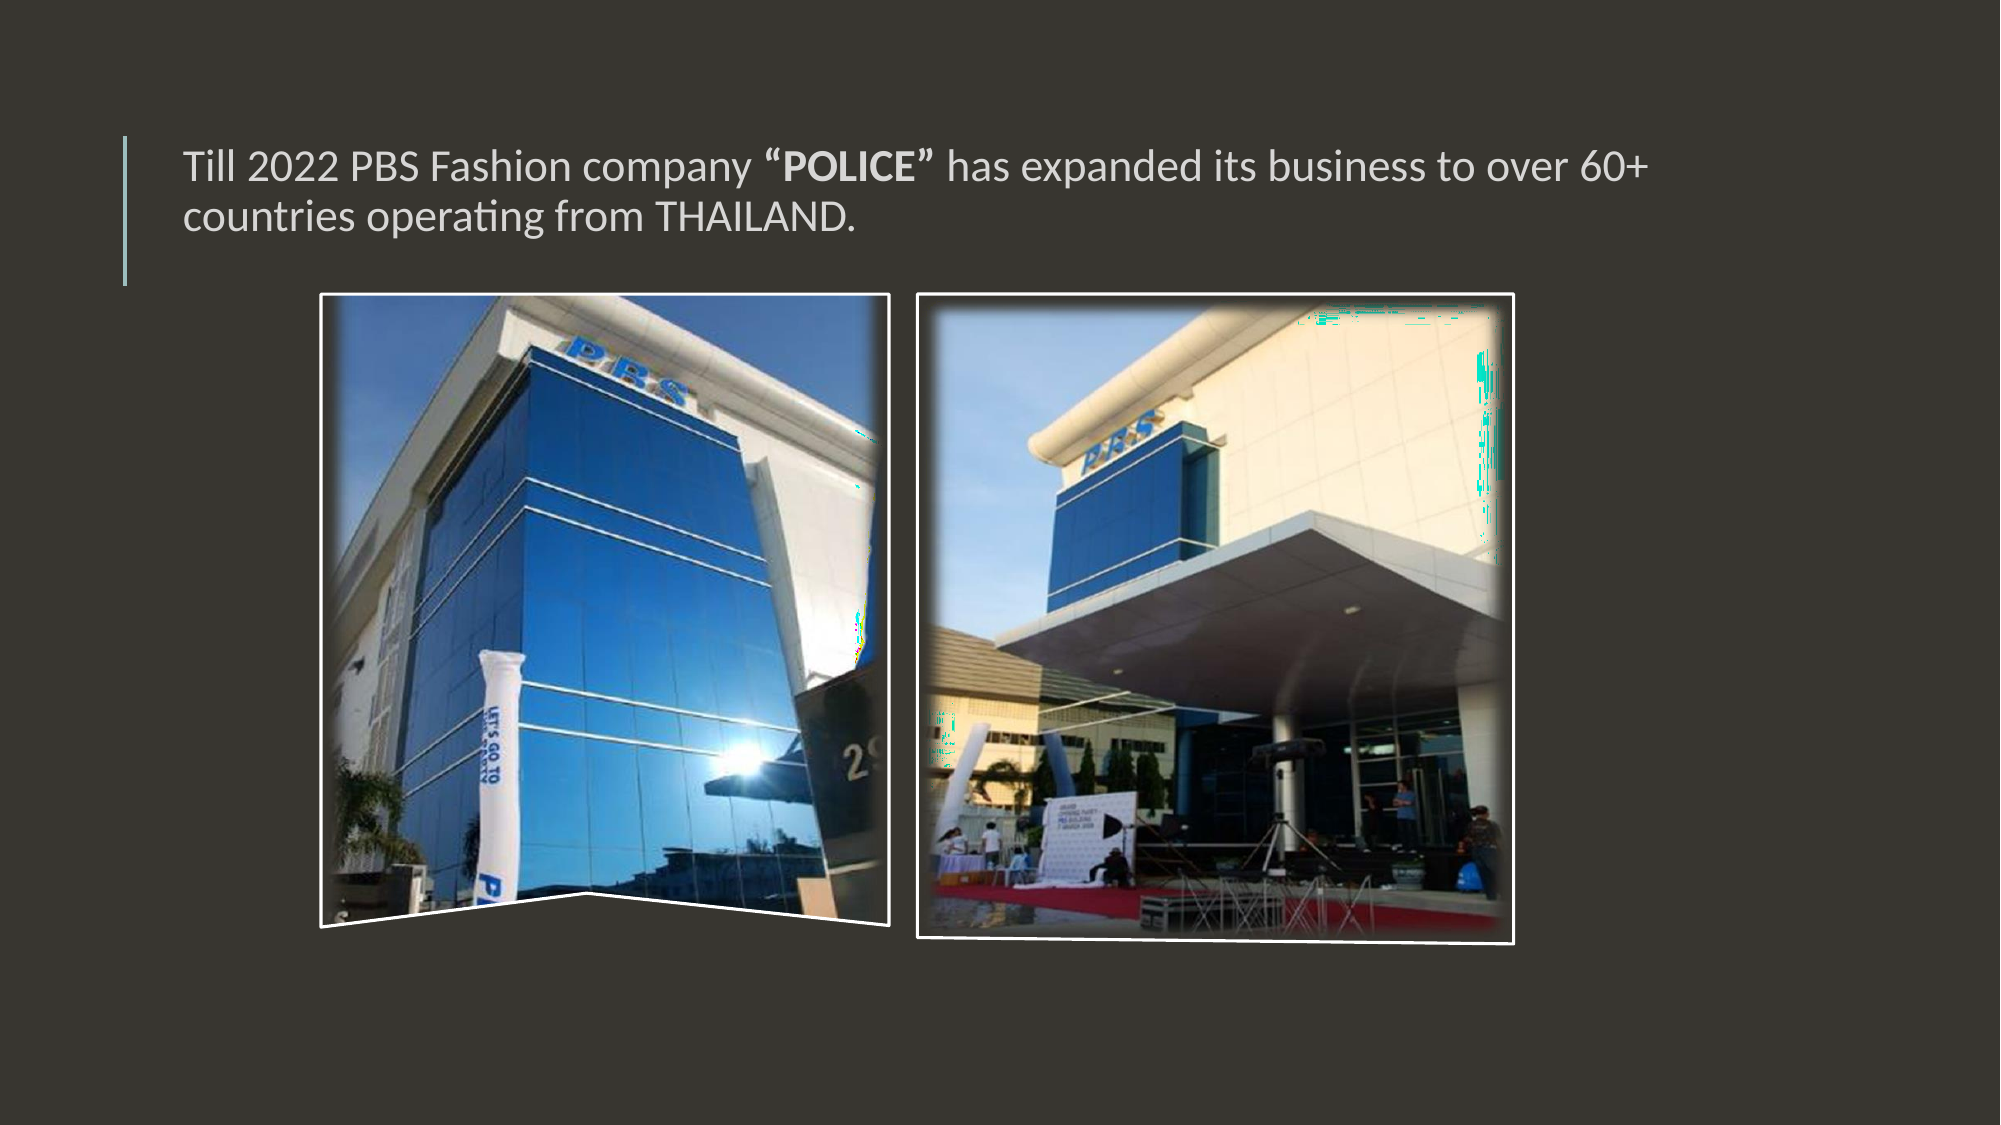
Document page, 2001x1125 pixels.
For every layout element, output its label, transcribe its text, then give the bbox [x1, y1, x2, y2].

title Till 2022 PBS Fashion company “POLICE” has expanded its business to over 60+ countries operating from THAILAND. [168, 96, 1763, 342]
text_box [320, 293, 1514, 945]
